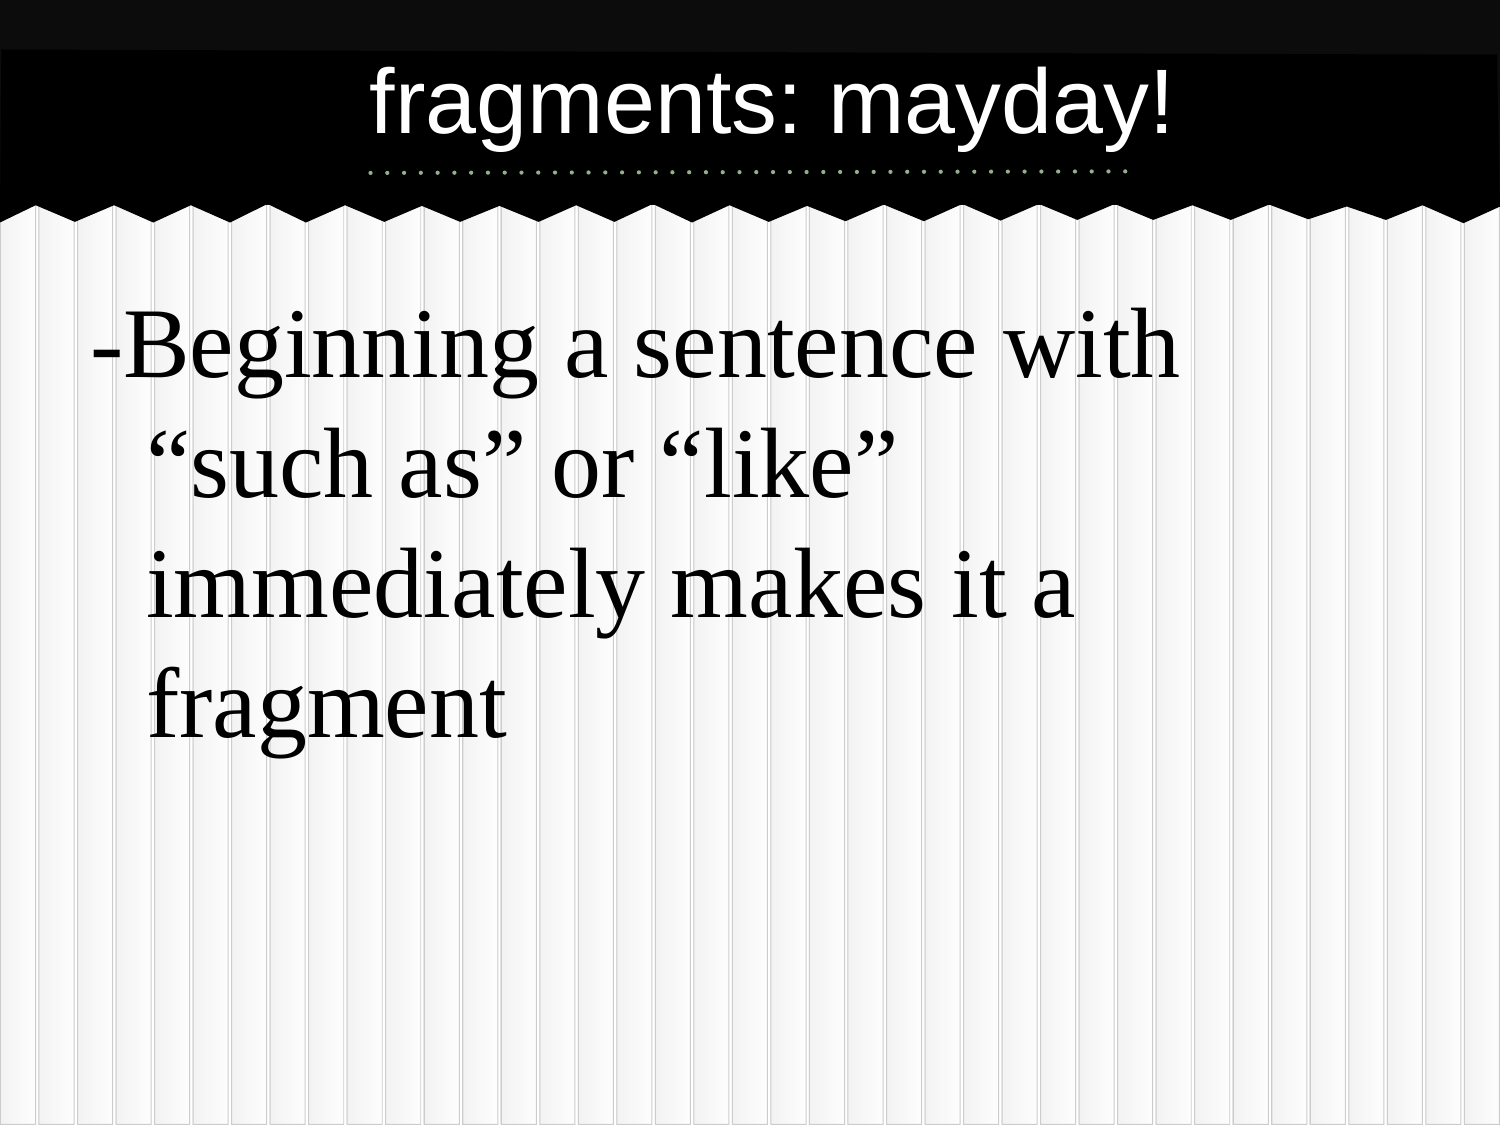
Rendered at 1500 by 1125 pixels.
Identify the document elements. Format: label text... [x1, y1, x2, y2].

title fragments: mayday! [75, 2, 1425, 191]
list -Beginning a sentence with “such as” or “like” immediately makes it a fragment [75, 262, 1425, 1057]
